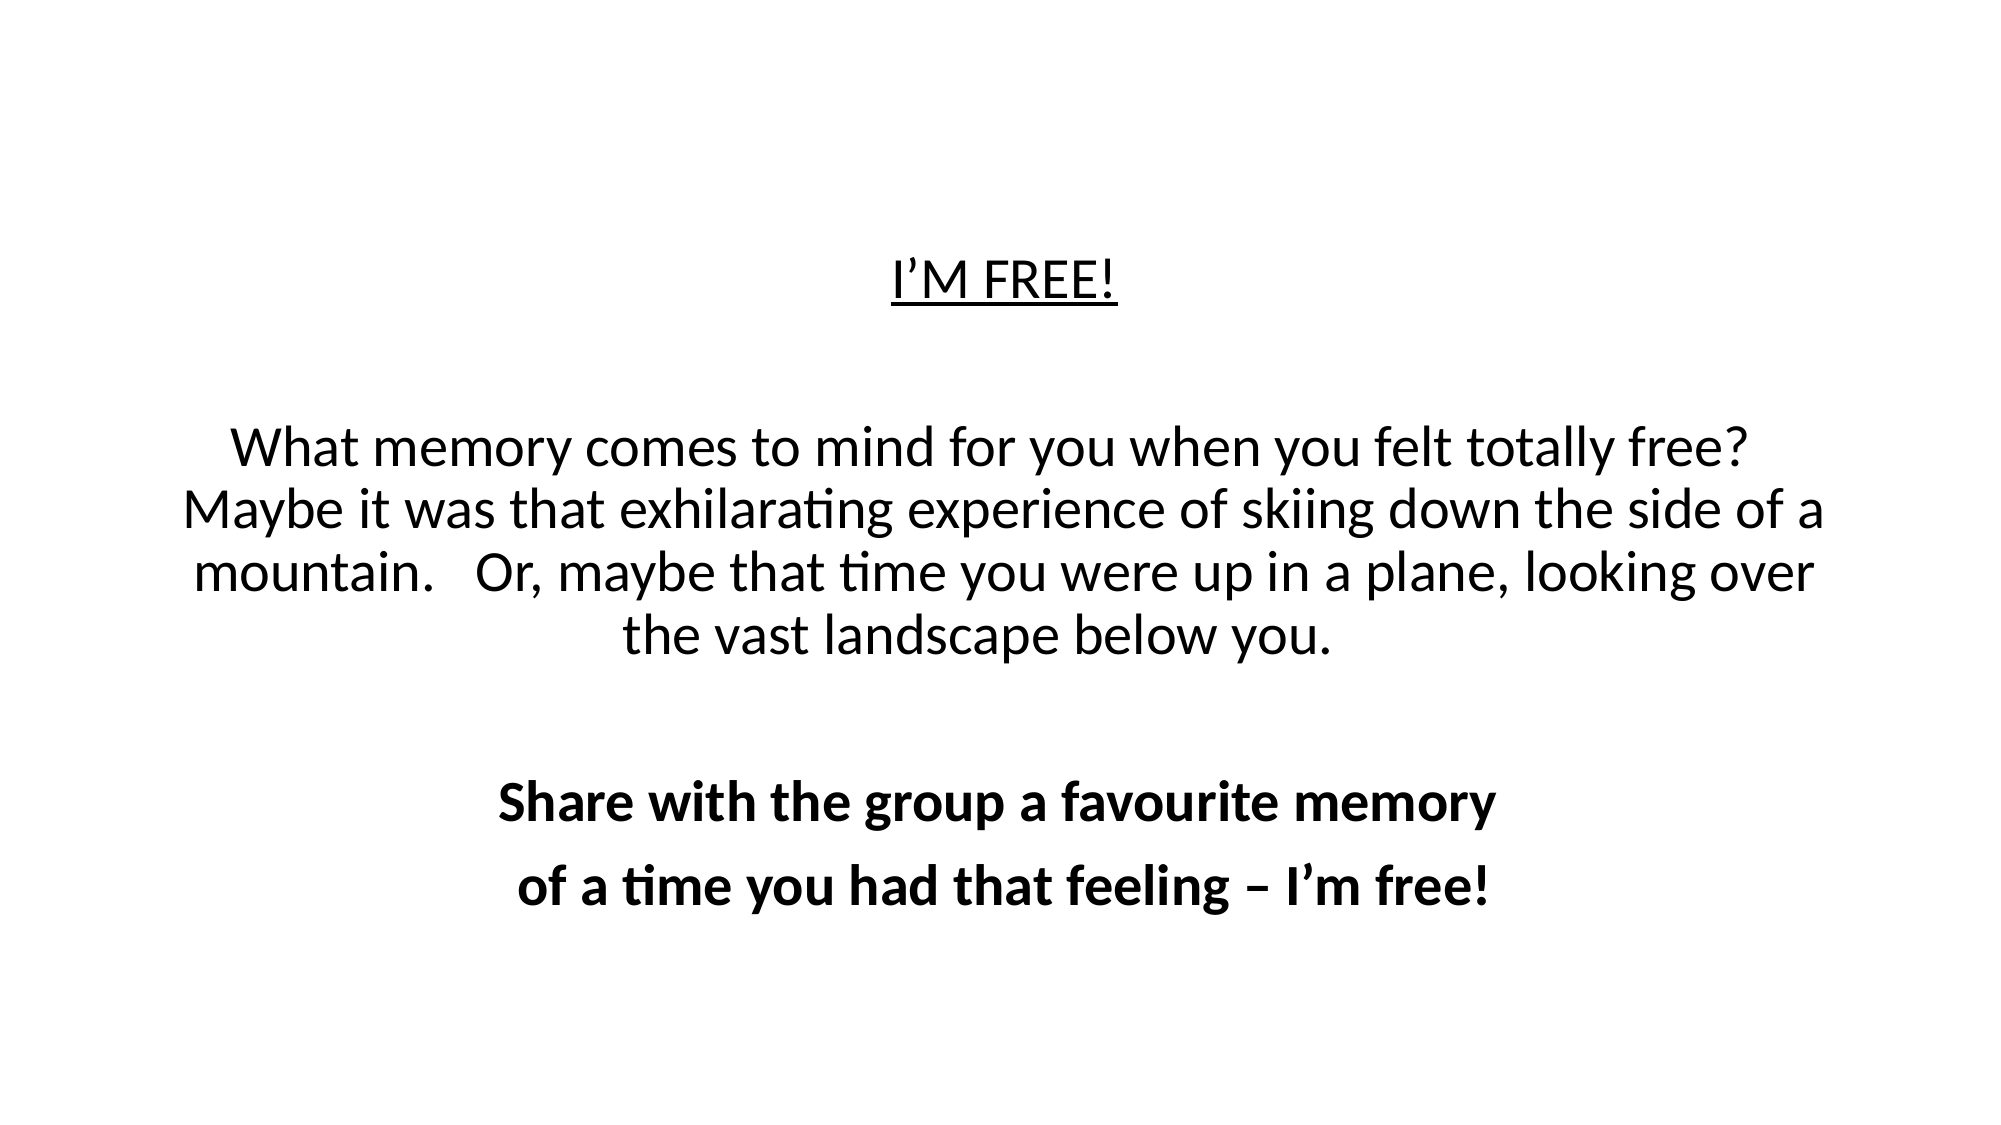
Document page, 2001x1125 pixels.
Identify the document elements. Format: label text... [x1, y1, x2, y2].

list I’M FREE! What memory comes to mind for you when you felt totally free? Maybe it was that exhilarating experience of skiing down the side of a mountain. Or, maybe that time you were up in a plane, looking over the vast landscape below you. Share with the group a favourite memory of a time you had that feeling – I’m free! [142, 240, 1867, 959]
